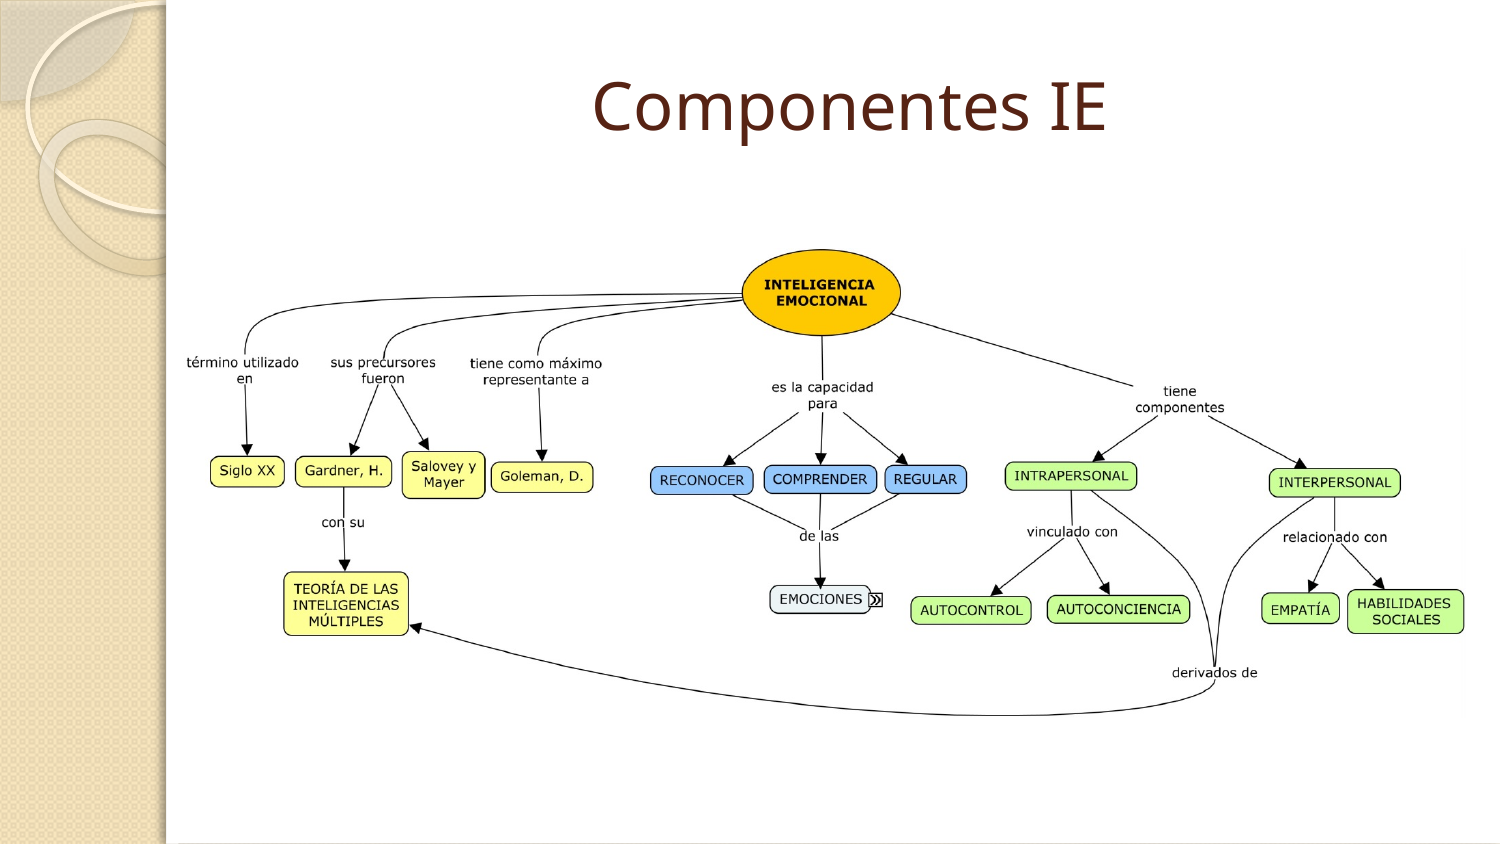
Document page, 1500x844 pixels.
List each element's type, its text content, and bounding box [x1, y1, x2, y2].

title Componentes IE [235, 33, 1466, 175]
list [183, 248, 1466, 718]
